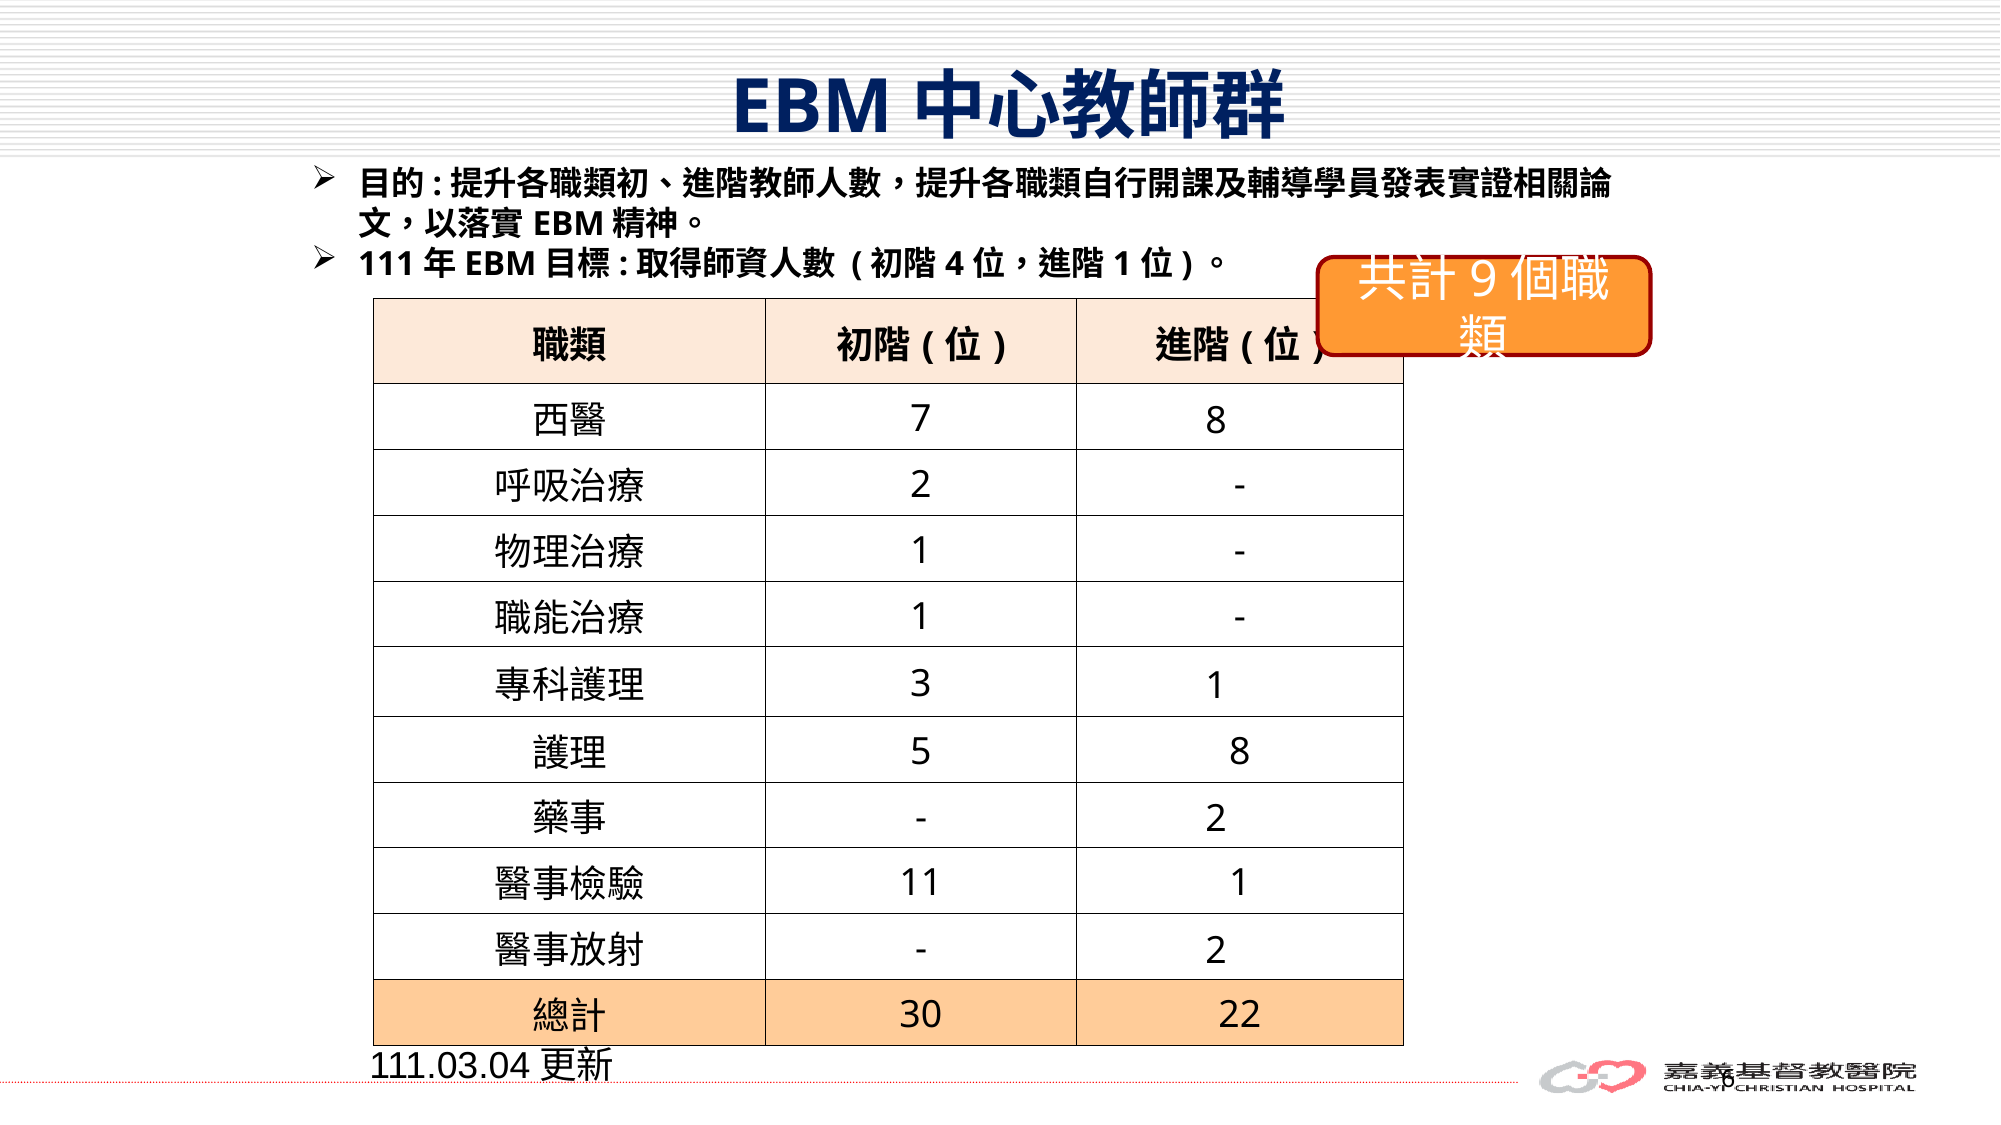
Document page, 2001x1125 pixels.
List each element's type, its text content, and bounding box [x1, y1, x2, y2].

table_cell 物理治療 [374, 516, 765, 581]
table_cell 西醫 [374, 384, 765, 449]
table_cell 1 [766, 516, 1076, 581]
table_header 進階(位) [1077, 299, 1403, 383]
table_cell 藥事 [374, 783, 765, 847]
table_cell 2 [1077, 783, 1403, 847]
table_cell 8 [1077, 384, 1403, 449]
table_cell 2 [766, 450, 1076, 515]
table_cell - [1077, 450, 1403, 515]
table_cell - [766, 914, 1076, 979]
table_cell 3 [766, 647, 1076, 716]
table_cell 1 [1077, 647, 1403, 716]
table_cell - [1077, 582, 1403, 646]
text_box 111.03.04更新 [354, 1033, 630, 1093]
table_cell 1 [766, 582, 1076, 646]
table_header 職類 [374, 299, 765, 383]
table_cell 22 [1077, 980, 1403, 1045]
text_box EBM中心教師群 [296, 4, 1720, 155]
table_cell 護理 [374, 717, 765, 782]
table_cell 7 [766, 384, 1076, 449]
table_cell - [1077, 516, 1403, 581]
table_cell 呼吸治療 [374, 450, 765, 515]
table_cell 醫事檢驗 [374, 848, 765, 913]
table_cell 11 [766, 848, 1076, 913]
picture [0, 0, 2000, 161]
table_cell - [766, 783, 1076, 847]
table_cell 2 [1077, 914, 1403, 979]
table_cell 5 [766, 717, 1076, 782]
table_cell 醫事放射 [374, 914, 765, 979]
table_cell 30 [766, 980, 1076, 1045]
table_cell 總計 [374, 980, 765, 1045]
picture [1750, 1058, 1921, 1094]
text_box 6 [1425, 1054, 1750, 1125]
table_header 初階(位) [766, 299, 1076, 383]
table_cell 專科護理 [374, 647, 765, 716]
text_box 目的:提升各職類初、進階教師人數，提升各職類自行開課及輔導學員發表實證相關論文，以落實EBM精神。 111年EBM目標:取得師資人數 (初階4位，進階1位)。 [296, 154, 1662, 290]
text_box 共計9個職類 [1315, 254, 1653, 358]
table_cell 8 [1077, 717, 1403, 782]
table_cell 職能治療 [374, 582, 765, 646]
table_cell 1 [1077, 848, 1403, 913]
